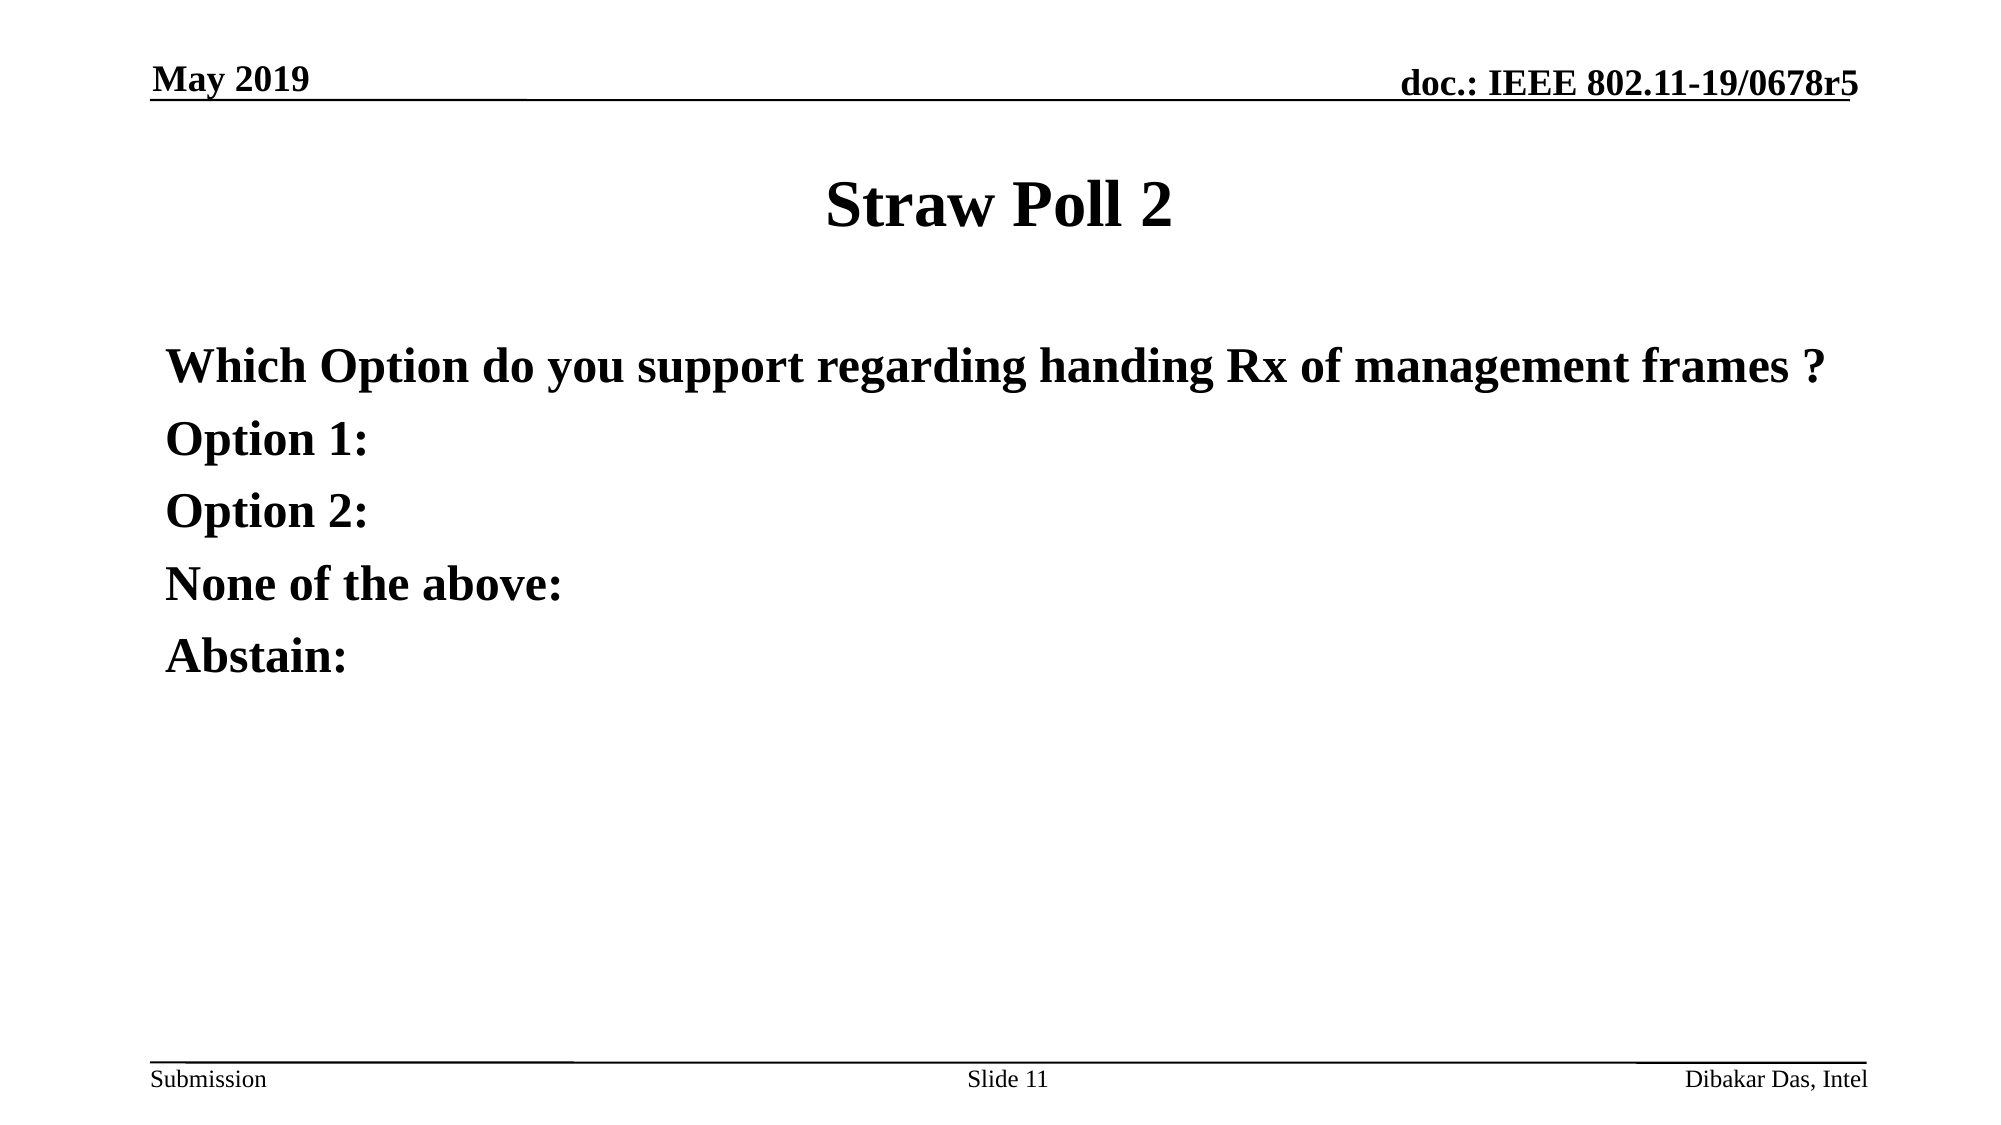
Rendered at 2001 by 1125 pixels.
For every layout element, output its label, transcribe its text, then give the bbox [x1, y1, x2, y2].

slide_number Slide 11 [950, 1061, 1067, 1123]
title Straw Poll 2 [149, 112, 1850, 288]
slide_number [152, 54, 563, 100]
list Which Option do you support regarding handing Rx of management frames ? Option 1: Option 2: None of the above: Abstain: [149, 324, 1850, 1000]
footer Dibakar Das, Intel [1171, 1061, 1869, 1093]
